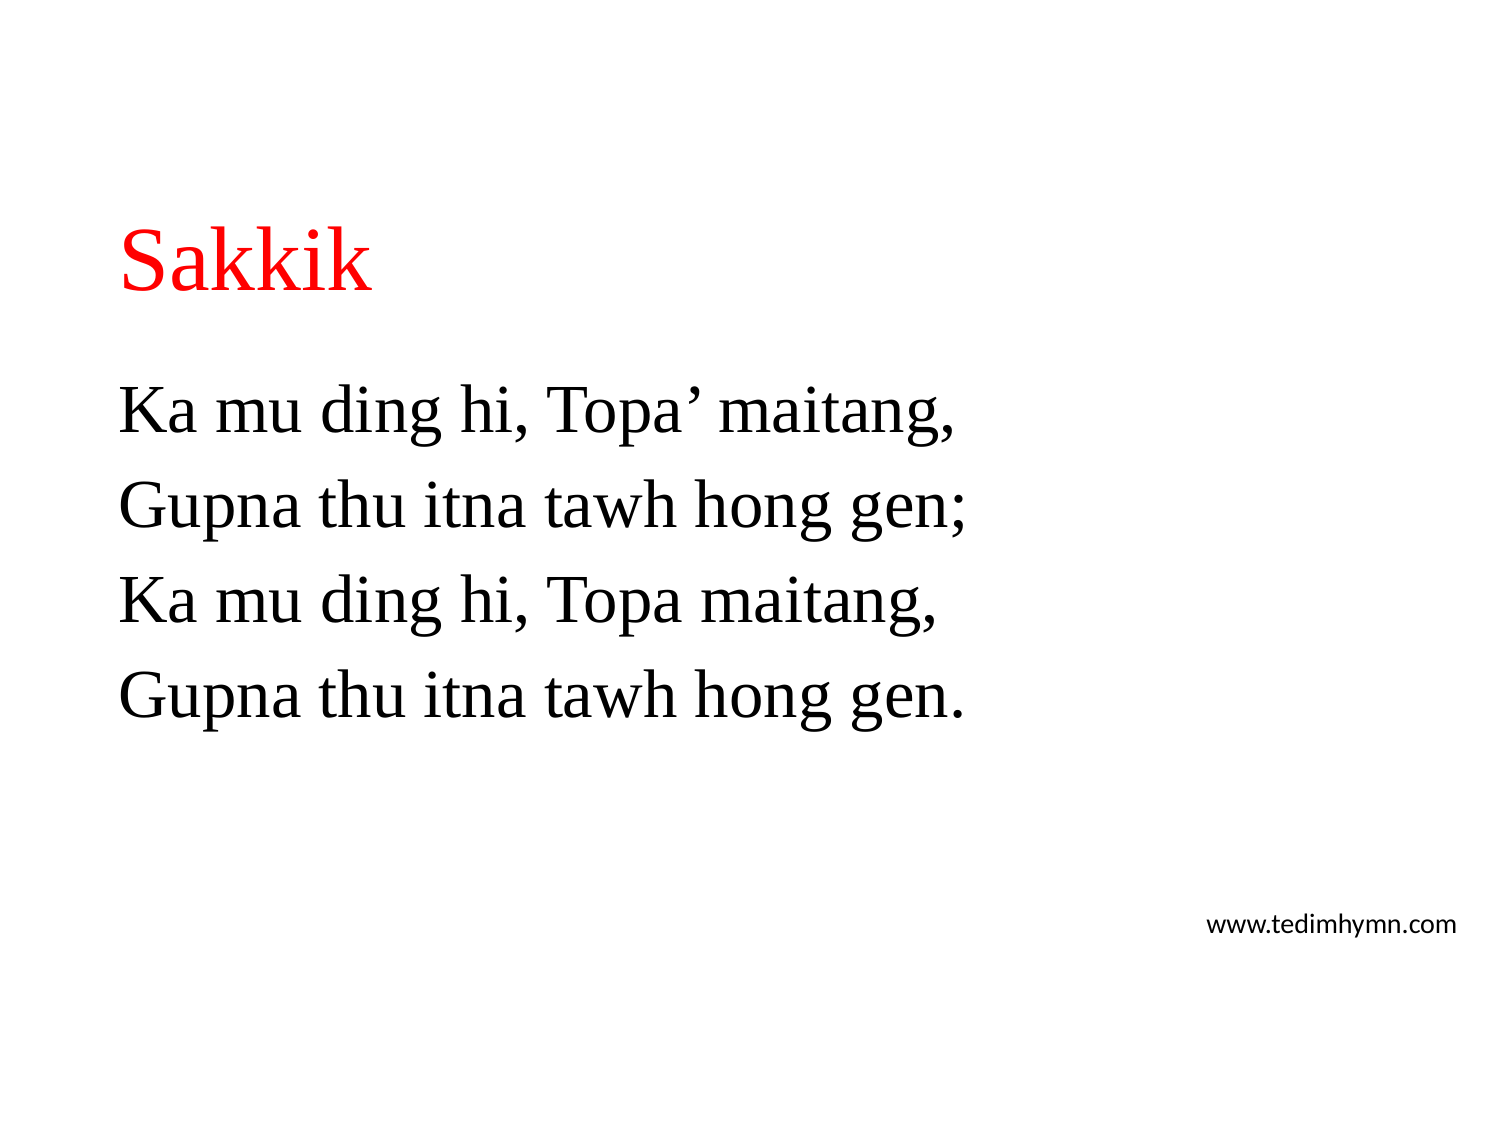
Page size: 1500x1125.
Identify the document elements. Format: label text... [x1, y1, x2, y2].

list Ka mu ding hi, Topa’ maitang, Gupna thu itna tawh hong gen; Ka mu ding hi, Topa maitang, Gupna thu itna tawh hong gen. [103, 365, 1397, 901]
text_box www.tedimhymn.com [1191, 897, 1500, 947]
title Sakkik [103, 200, 1397, 322]
